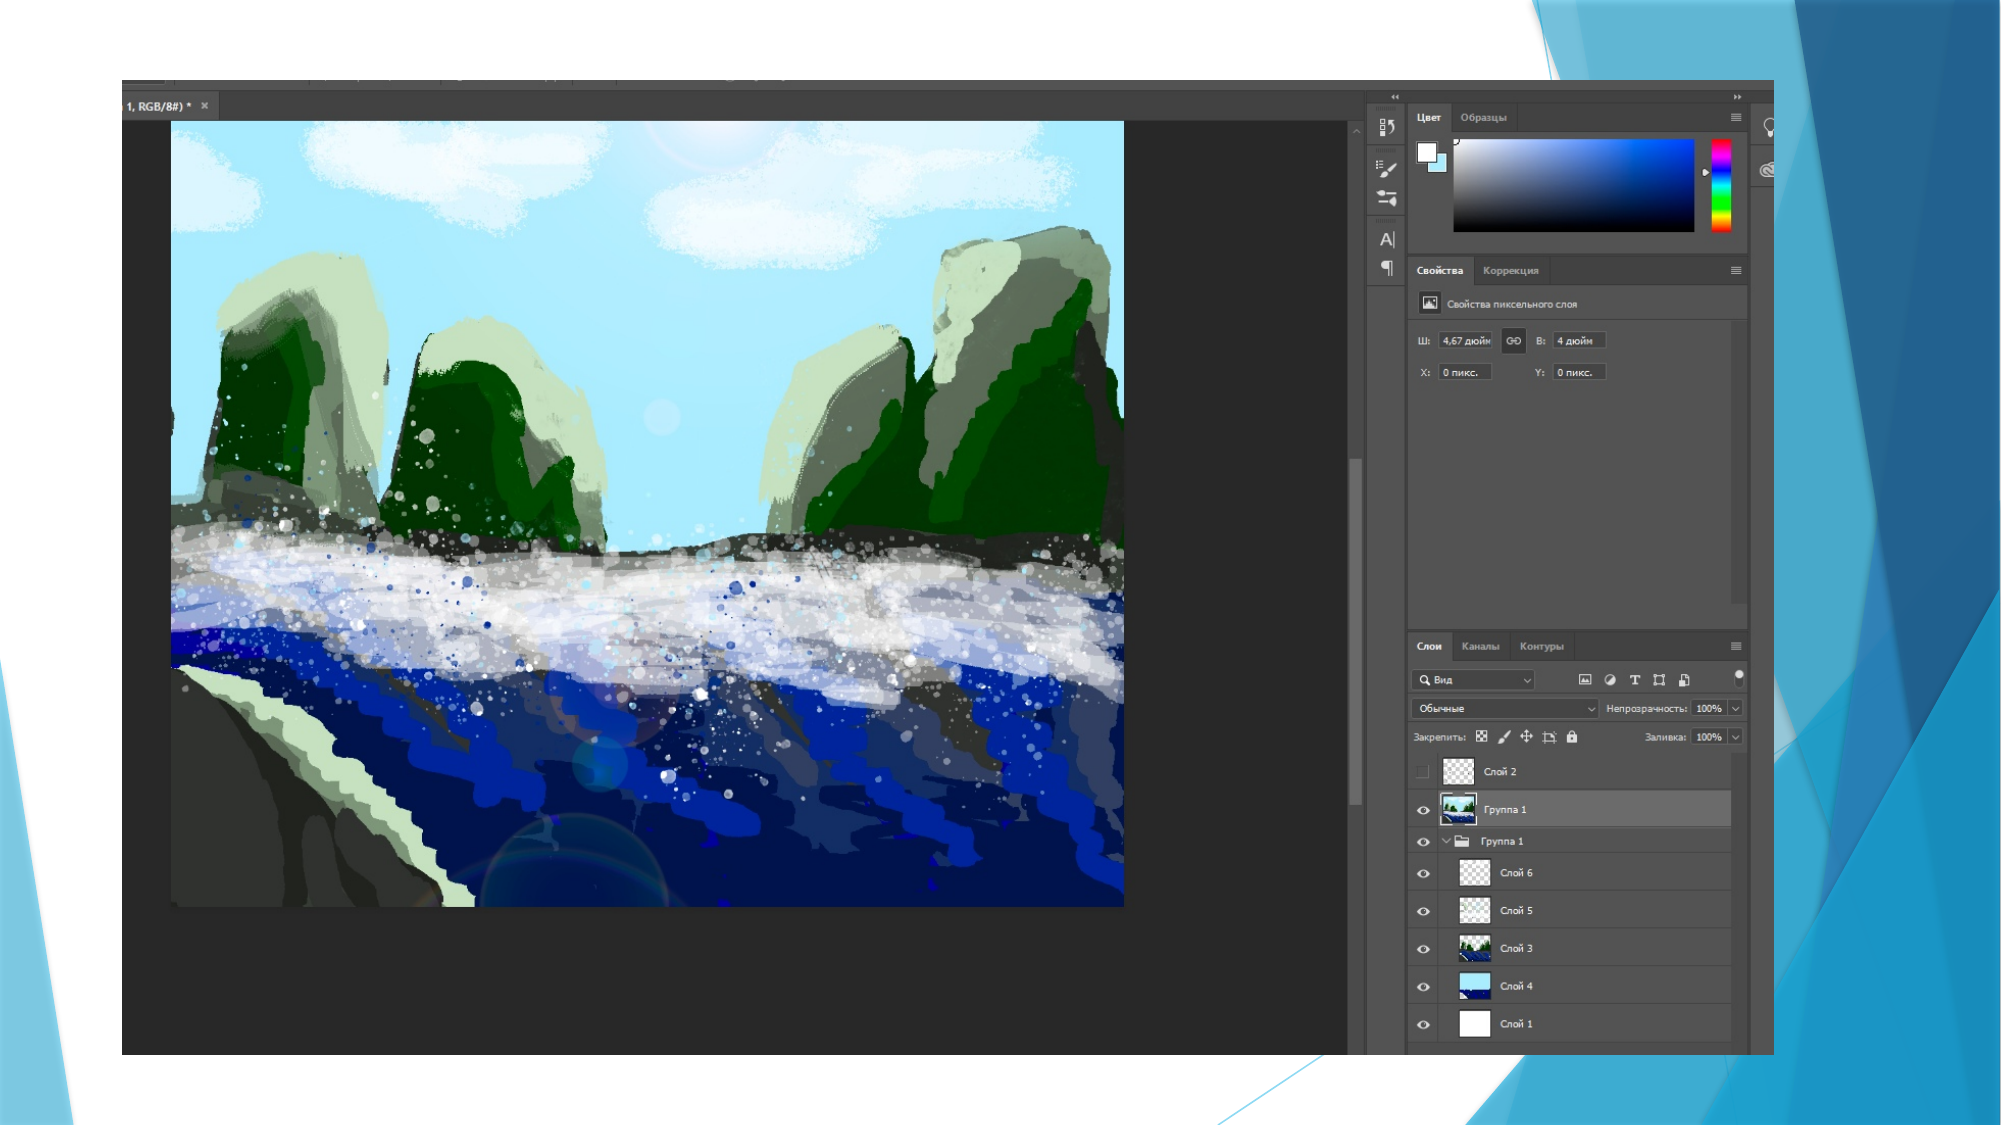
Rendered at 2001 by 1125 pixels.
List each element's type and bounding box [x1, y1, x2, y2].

picture [121, 80, 1775, 1056]
